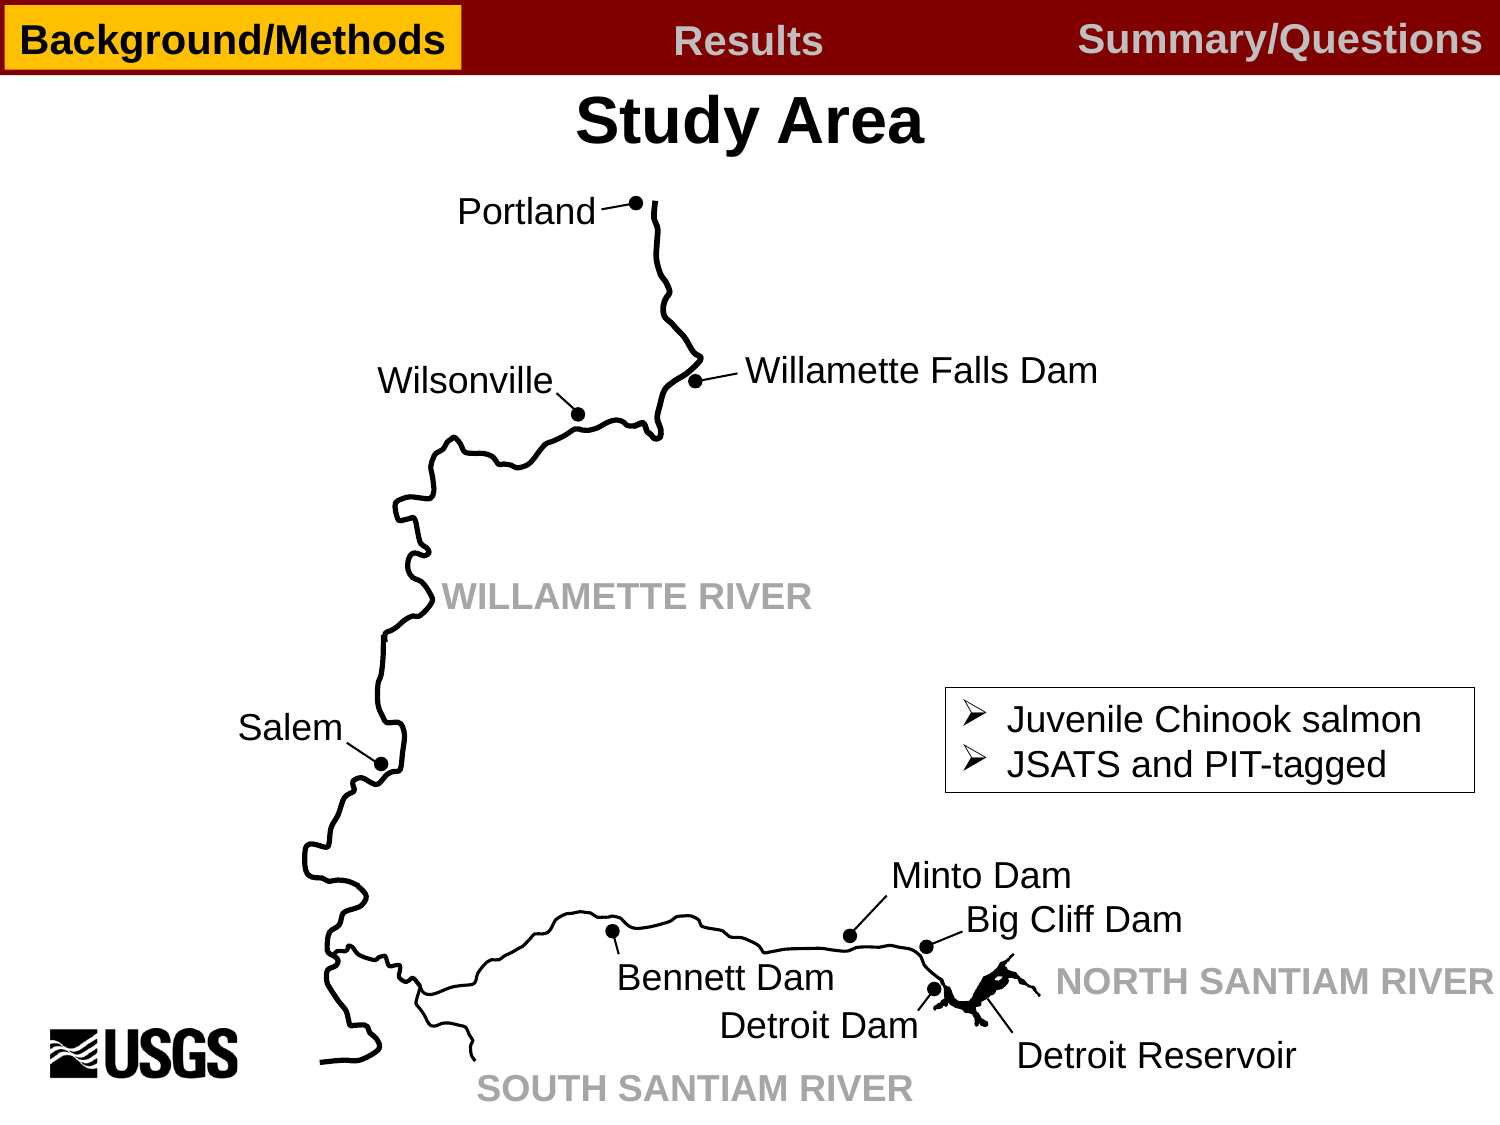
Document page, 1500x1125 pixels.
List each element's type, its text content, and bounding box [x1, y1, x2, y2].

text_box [987, 998, 1013, 1034]
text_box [556, 392, 580, 415]
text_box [0, 0, 1500, 76]
text_box NORTH SANTIAM RIVER [1318, 949, 1500, 1010]
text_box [852, 895, 887, 932]
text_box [612, 930, 619, 955]
title Study Area [75, 85, 1425, 186]
text_box Juvenile Chinook salmon JSATS and PIT-tagged [1318, 687, 1475, 793]
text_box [346, 742, 382, 766]
text_box SOUTH SANTIAM RIVER [461, 1093, 929, 1116]
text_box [927, 931, 963, 946]
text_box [601, 202, 637, 210]
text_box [917, 988, 935, 1011]
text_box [221, 179, 1315, 1085]
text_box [696, 373, 738, 382]
